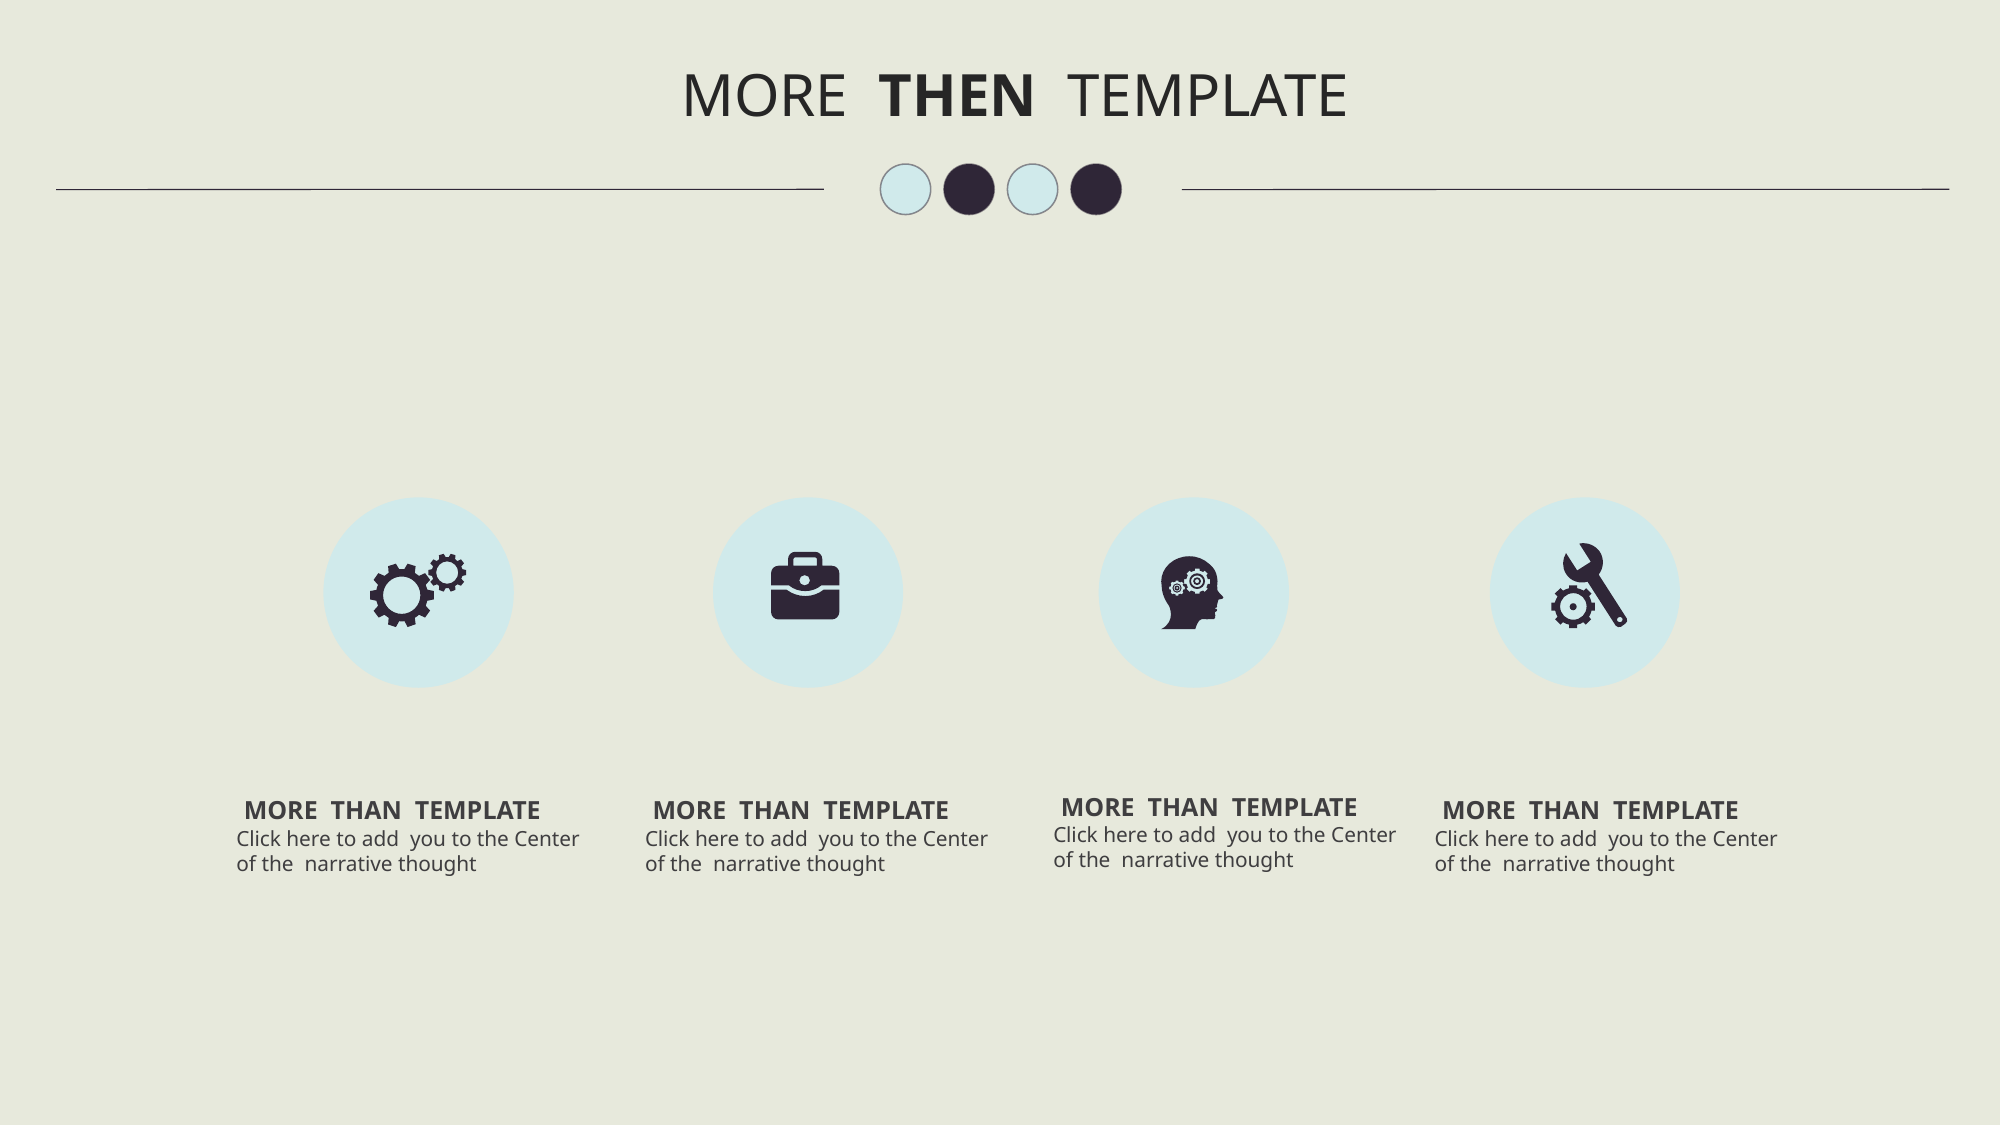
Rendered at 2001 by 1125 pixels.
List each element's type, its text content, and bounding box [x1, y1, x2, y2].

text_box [880, 163, 1122, 215]
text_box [1551, 541, 1628, 629]
text_box [1098, 497, 1290, 688]
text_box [770, 551, 840, 620]
text_box [1489, 497, 1680, 688]
text_box MORE THAN TEMPLATE Click here to add you to the Center of the narrative thought [1038, 779, 1417, 942]
text_box [323, 497, 514, 688]
text_box MORE THAN TEMPLATE Click here to add you to the Center of the narrative thought [630, 783, 1009, 946]
text_box [713, 497, 904, 688]
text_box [369, 553, 467, 628]
text_box MORE THAN TEMPLATE Click here to add you to the Center of the narrative thought [1419, 783, 1799, 946]
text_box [1160, 555, 1227, 630]
text_box MORE THEN TEMPLATE [636, 42, 1365, 138]
text_box MORE THAN TEMPLATE Click here to add you to the Center of the narrative thought [221, 783, 601, 938]
